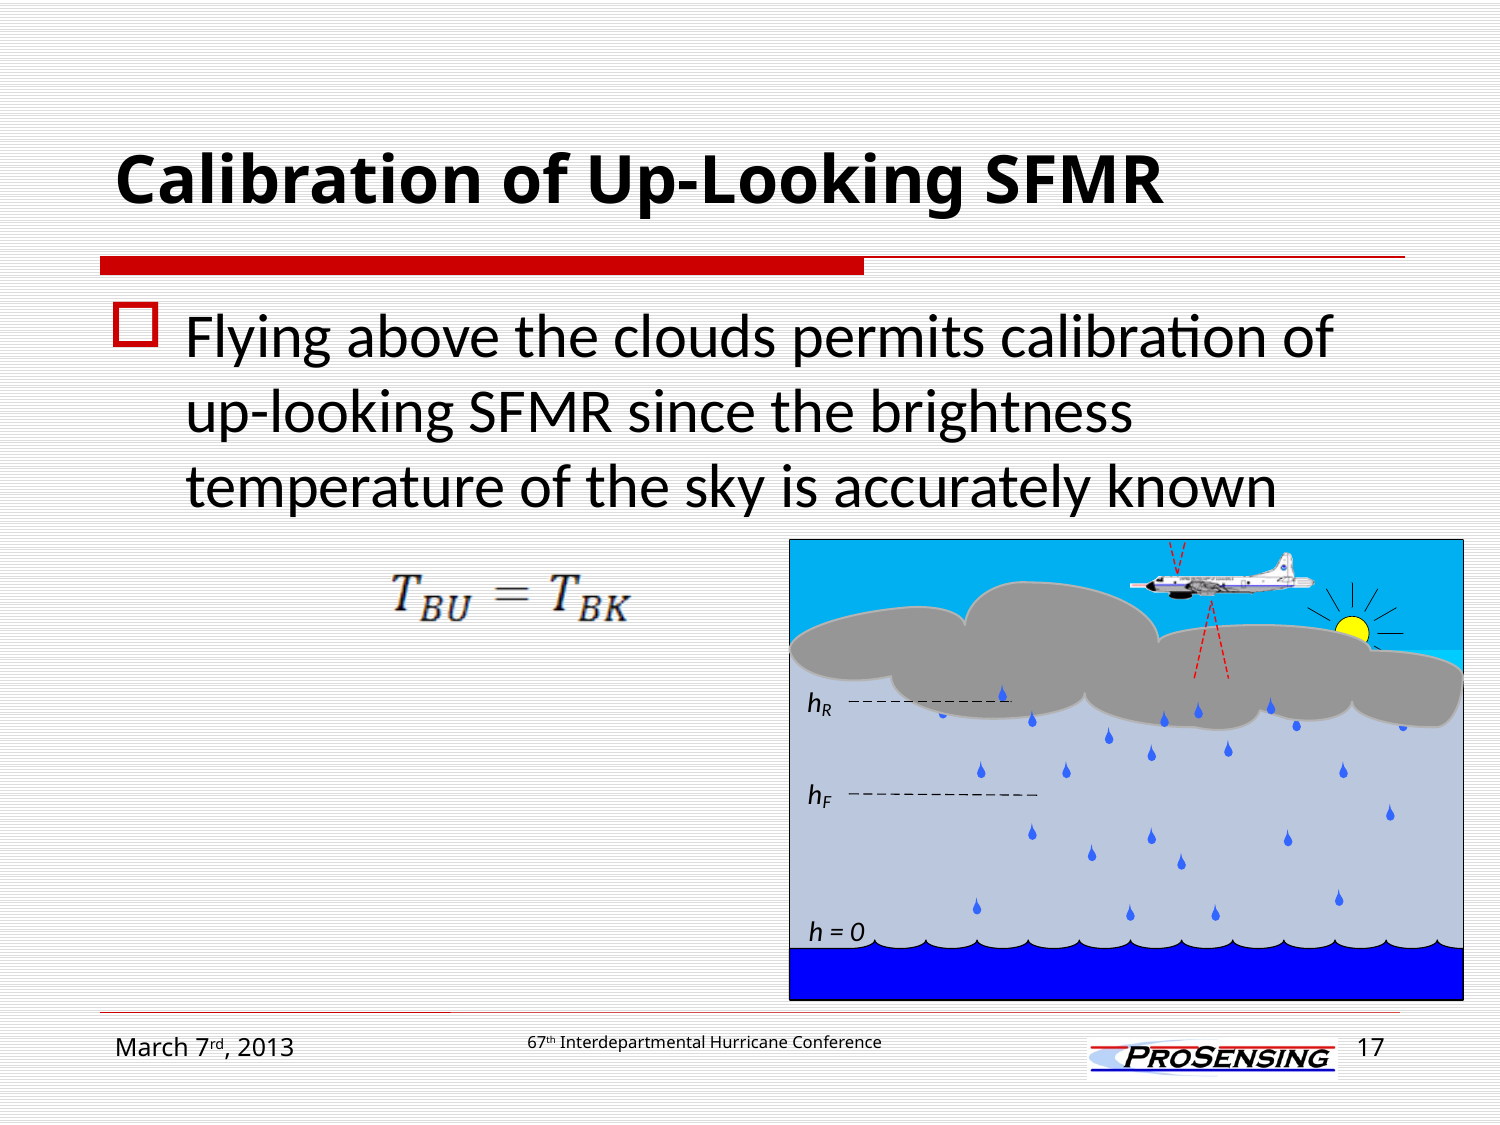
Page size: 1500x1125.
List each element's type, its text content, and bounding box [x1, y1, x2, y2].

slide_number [99, 1024, 426, 1103]
list Flying above the clouds permits calibration of up-looking SFMR since the brightness temperature of the sky is accurately known [92, 287, 1406, 988]
picture [391, 562, 635, 638]
footer 67th Interdepartmental Hurricane Conference [512, 1024, 988, 1103]
title Calibration of Up-Looking SFMR [99, 112, 1413, 225]
picture [787, 537, 1466, 1002]
slide_number 17 [1074, 1024, 1401, 1103]
